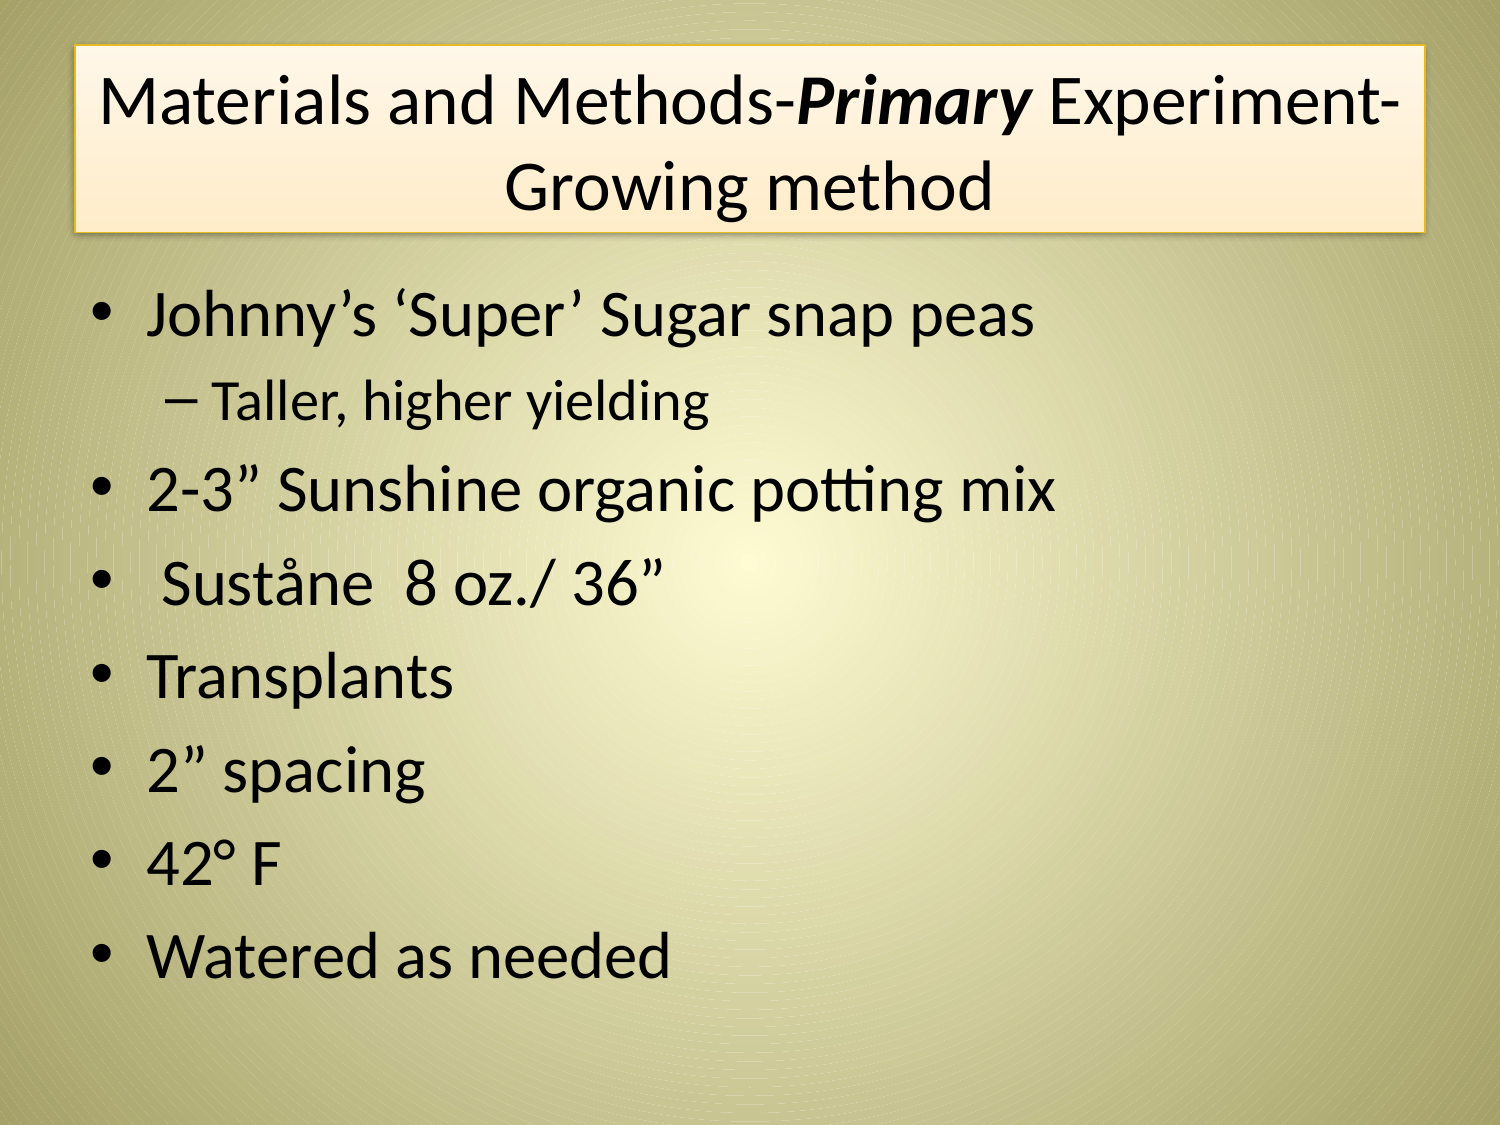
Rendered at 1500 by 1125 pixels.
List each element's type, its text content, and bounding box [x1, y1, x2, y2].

title Materials and Methods-Primary Experiment- Growing method [74, 44, 1426, 233]
list Johnny’s ‘Super’ Sugar snap peas Taller, higher yielding 2-3” Sunshine organic potting mix Suståne 8 oz./ 36” Transplants 2” spacing 42° F Watered as needed [75, 262, 1425, 1005]
